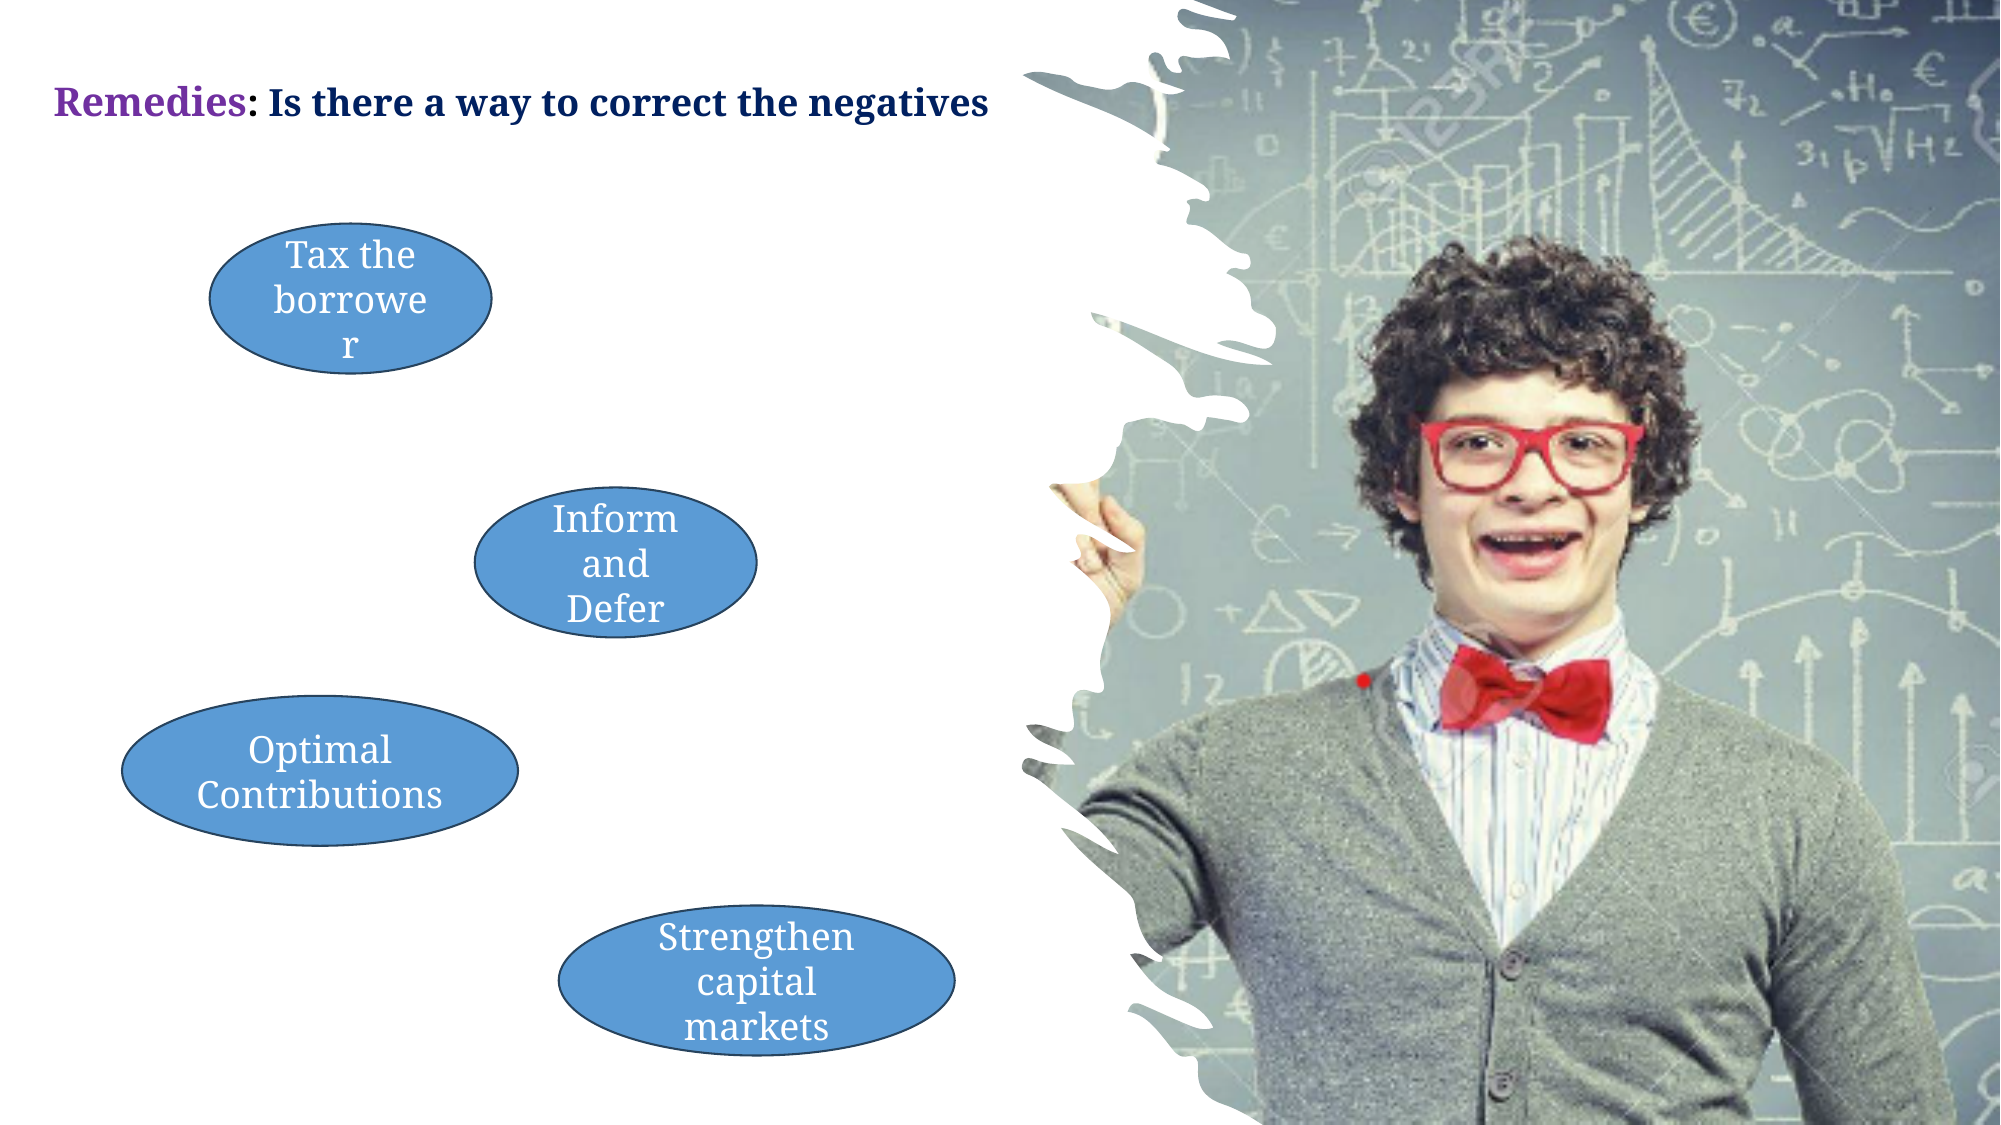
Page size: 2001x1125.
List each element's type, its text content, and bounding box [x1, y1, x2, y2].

text_box Optimal Contributions [120, 694, 520, 847]
text_box Tax the borrower [208, 222, 493, 375]
text_box Remedies: Is there a way to correct the negatives [38, 49, 1021, 133]
text_box Strengthen capital markets [557, 904, 956, 1057]
text_box [0, 0, 1021, 1125]
text_box Inform and Defer [473, 486, 758, 639]
picture [1021, 0, 2000, 1125]
